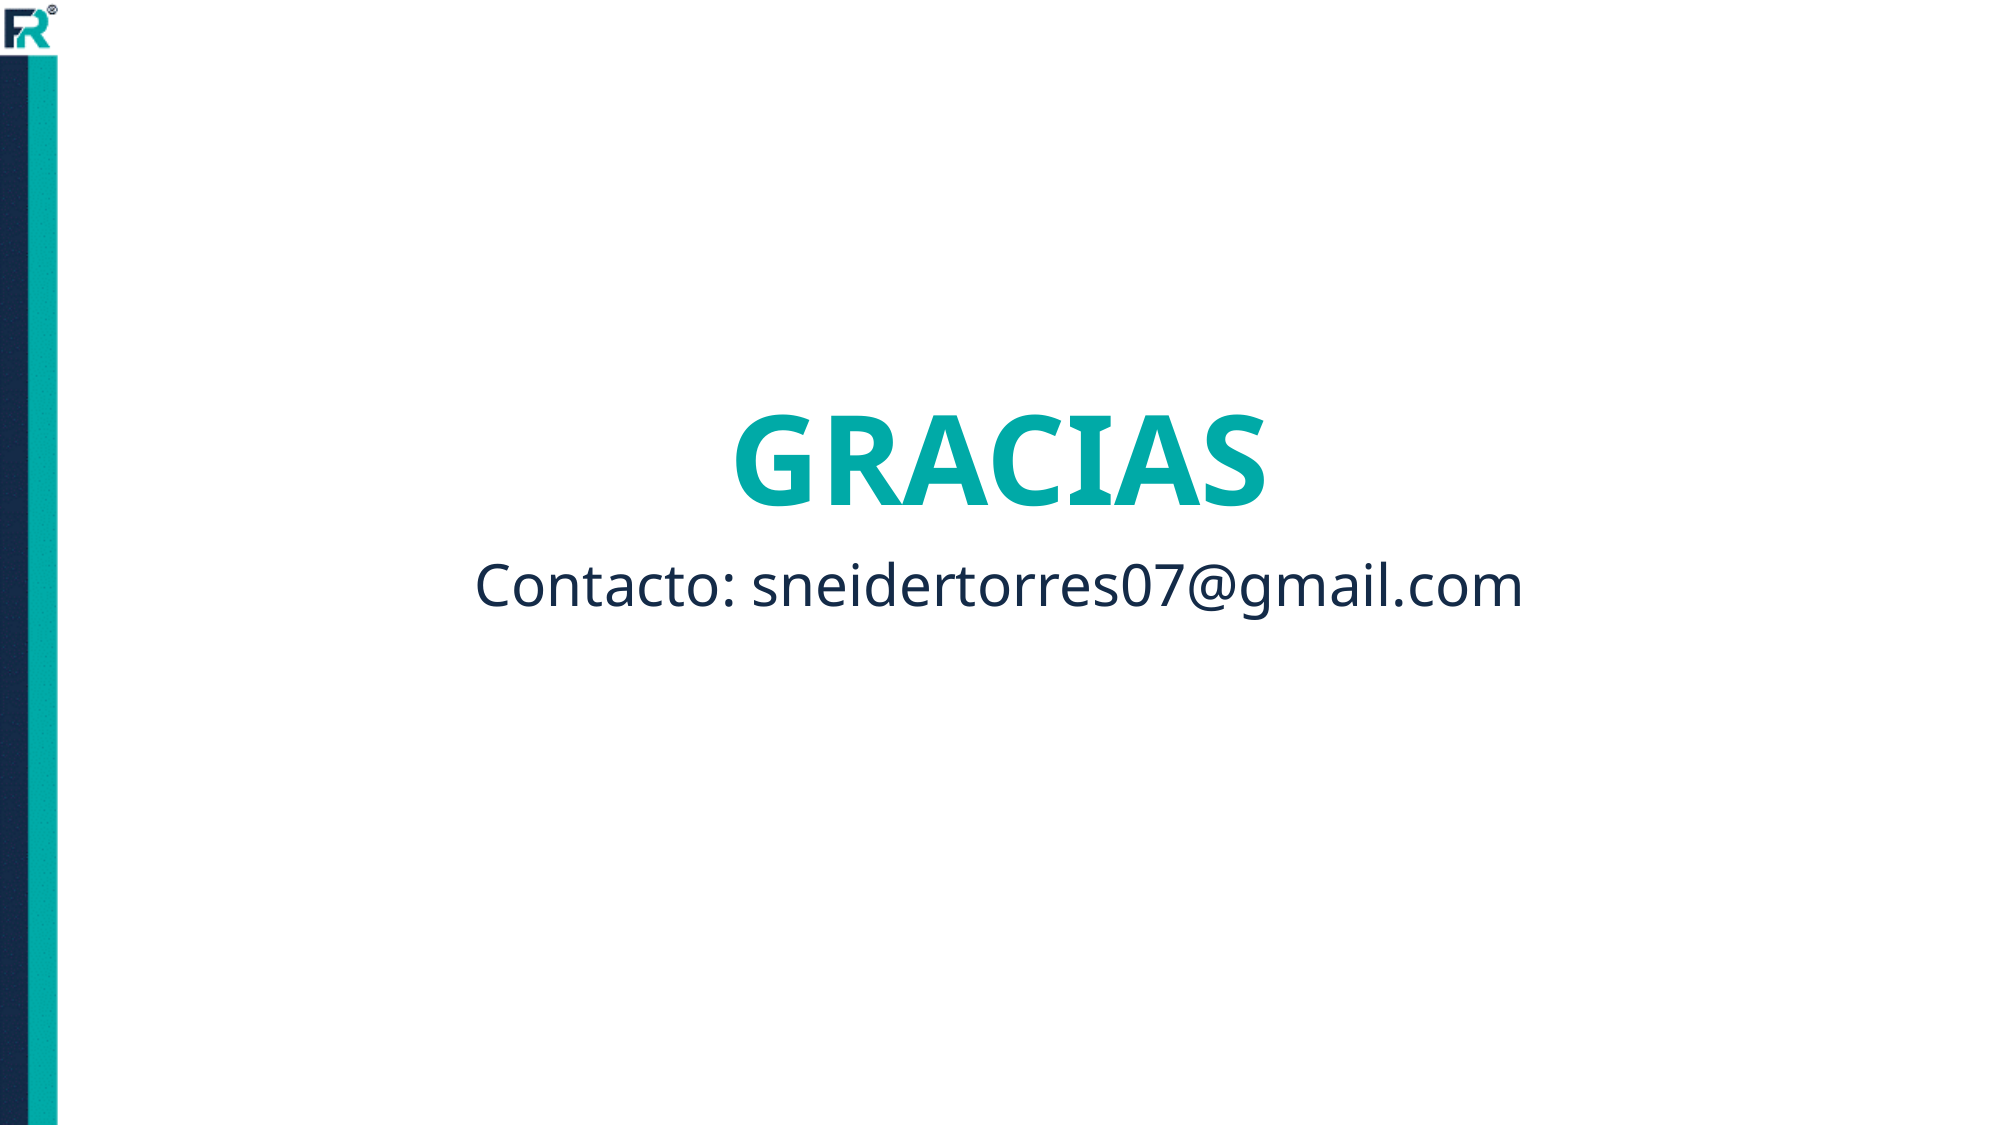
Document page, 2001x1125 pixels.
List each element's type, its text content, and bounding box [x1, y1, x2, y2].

text_box Contacto: sneidertorres07@gmail.com [387, 540, 1612, 626]
picture [0, 0, 2001, 1125]
title GRACIAS [137, 431, 1863, 649]
